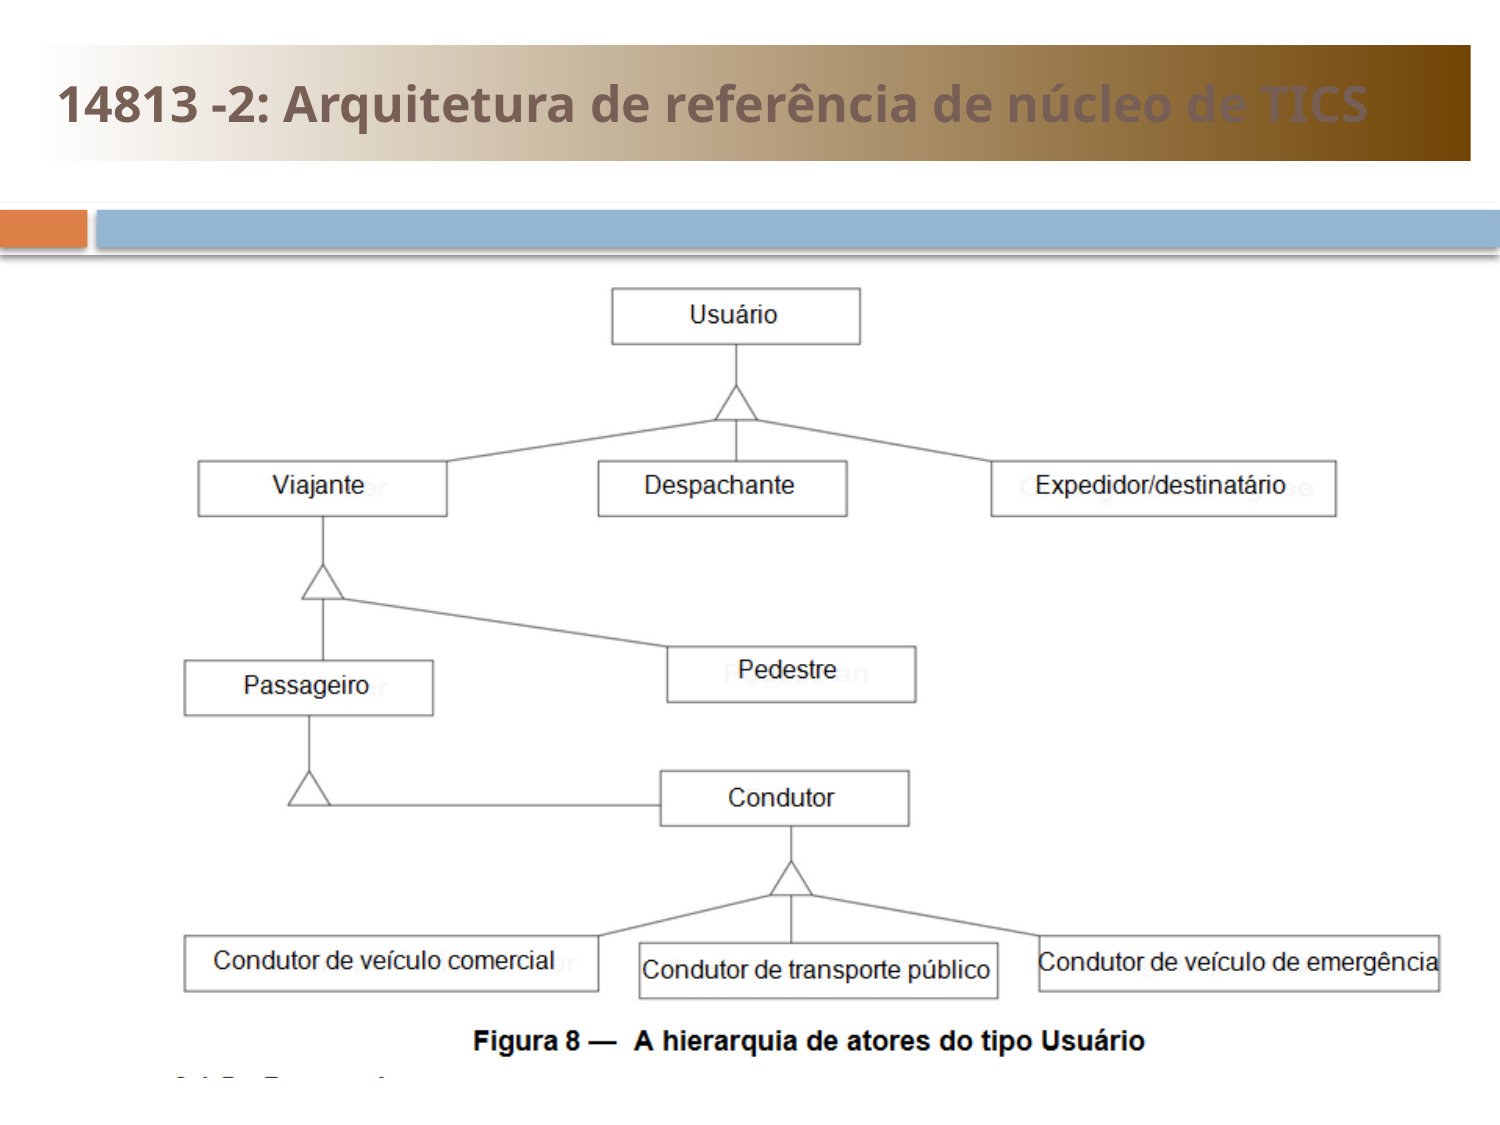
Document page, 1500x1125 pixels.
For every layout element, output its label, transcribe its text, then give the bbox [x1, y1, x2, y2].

title 14813 -2: Arquitetura de referência de núcleo de TICS [41, 45, 1471, 161]
picture [150, 278, 1446, 1078]
